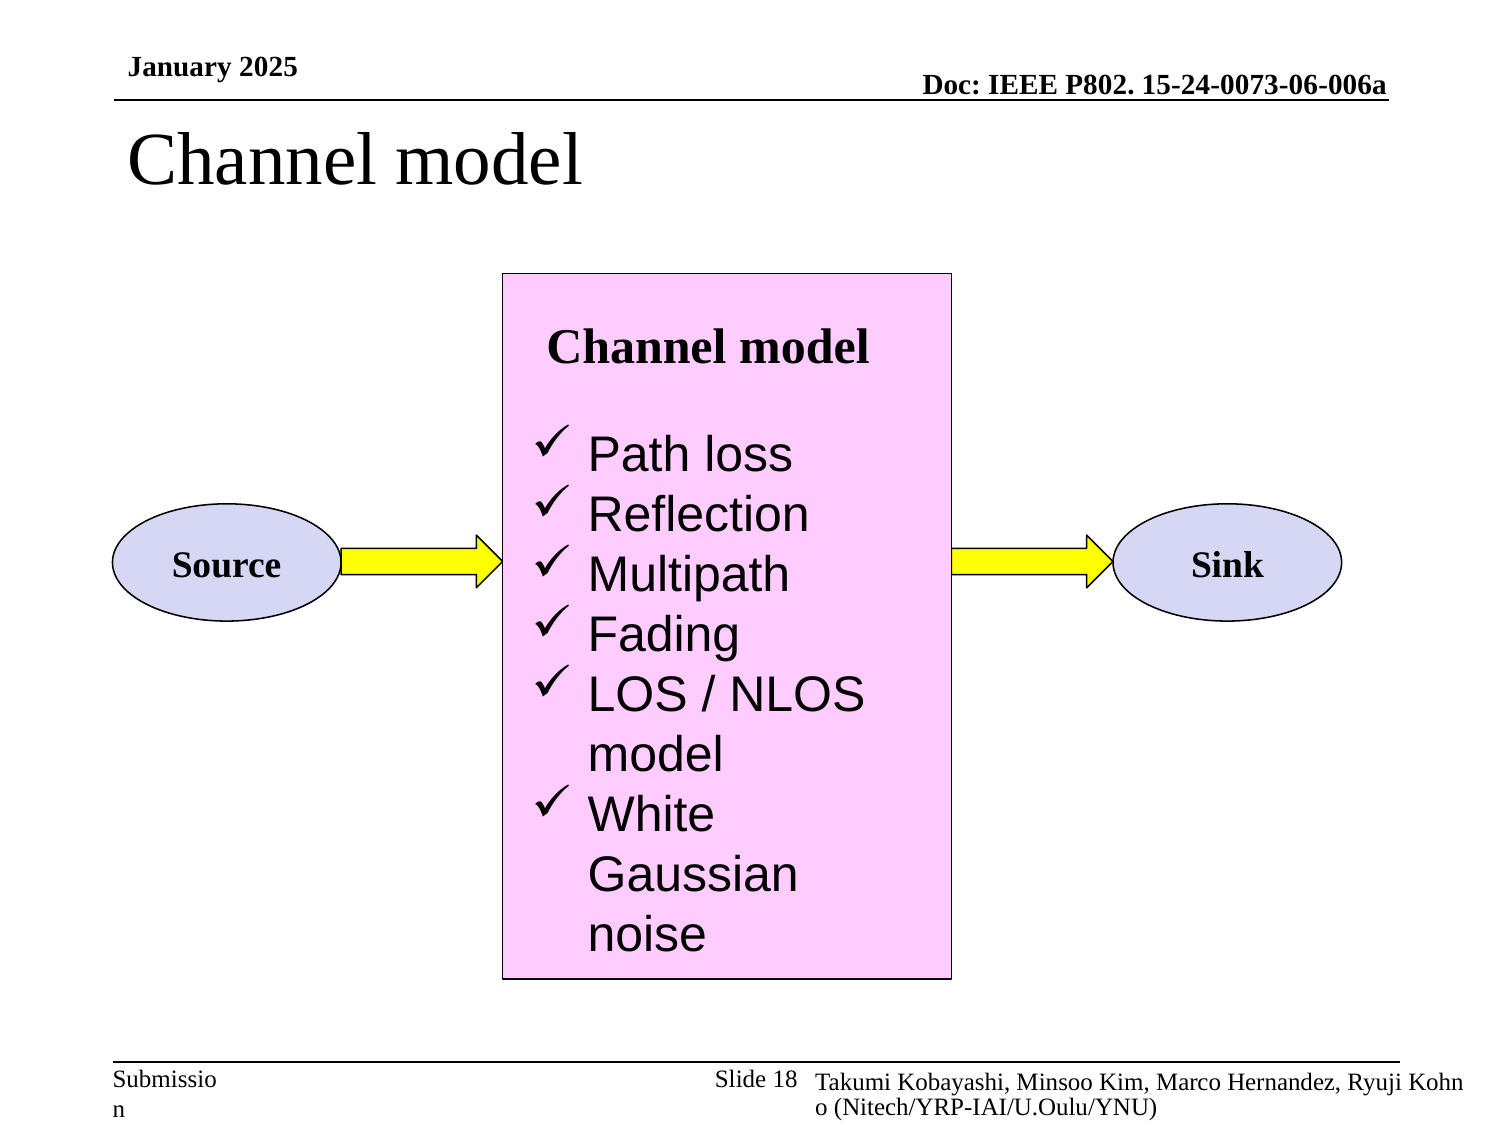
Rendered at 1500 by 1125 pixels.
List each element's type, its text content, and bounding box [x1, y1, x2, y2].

text_box [952, 534, 1114, 589]
footer Takumi Kobayashi, Minsoo Kim, Marco Hernandez, Ryuji Kohno (Nitech/YRP-IAI/U.Oulu/YNU) [800, 1050, 1483, 1097]
text_box [502, 273, 952, 980]
text_box Source [111, 503, 340, 622]
text_box Channel model [531, 305, 923, 381]
text_box Path loss Reflection Multipath Fading LOS / NLOS model White Gaussian noise [516, 413, 908, 969]
slide_number Slide 18 [712, 1062, 801, 1093]
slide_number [112, 62, 375, 98]
text_box Sink [1112, 503, 1343, 622]
text_box [340, 534, 502, 589]
title Channel model [112, 112, 1388, 197]
